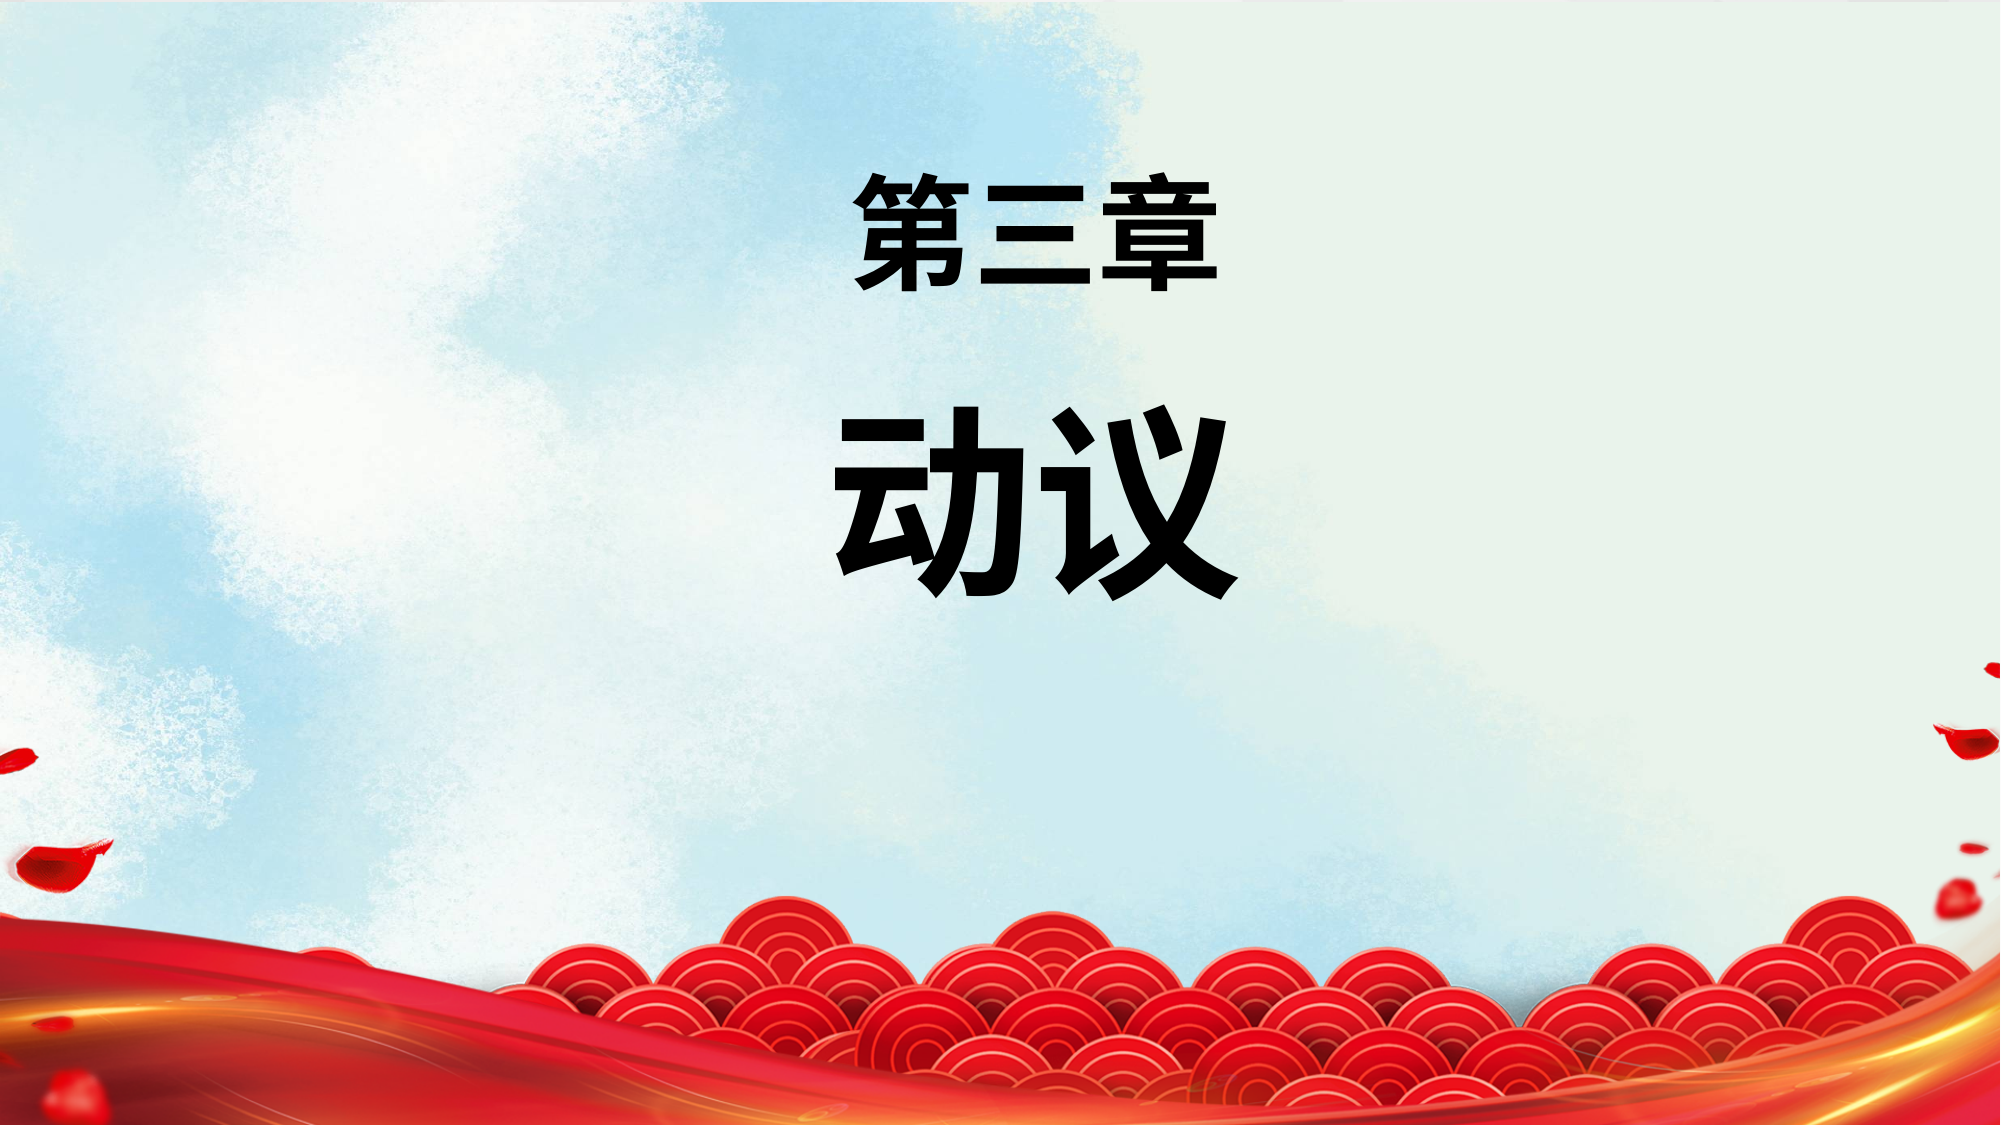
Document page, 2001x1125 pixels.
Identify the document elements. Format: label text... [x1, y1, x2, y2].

picture [0, 0, 2001, 1125]
text_box 动议 [810, 365, 1257, 630]
text_box 第三章 [833, 147, 1239, 313]
